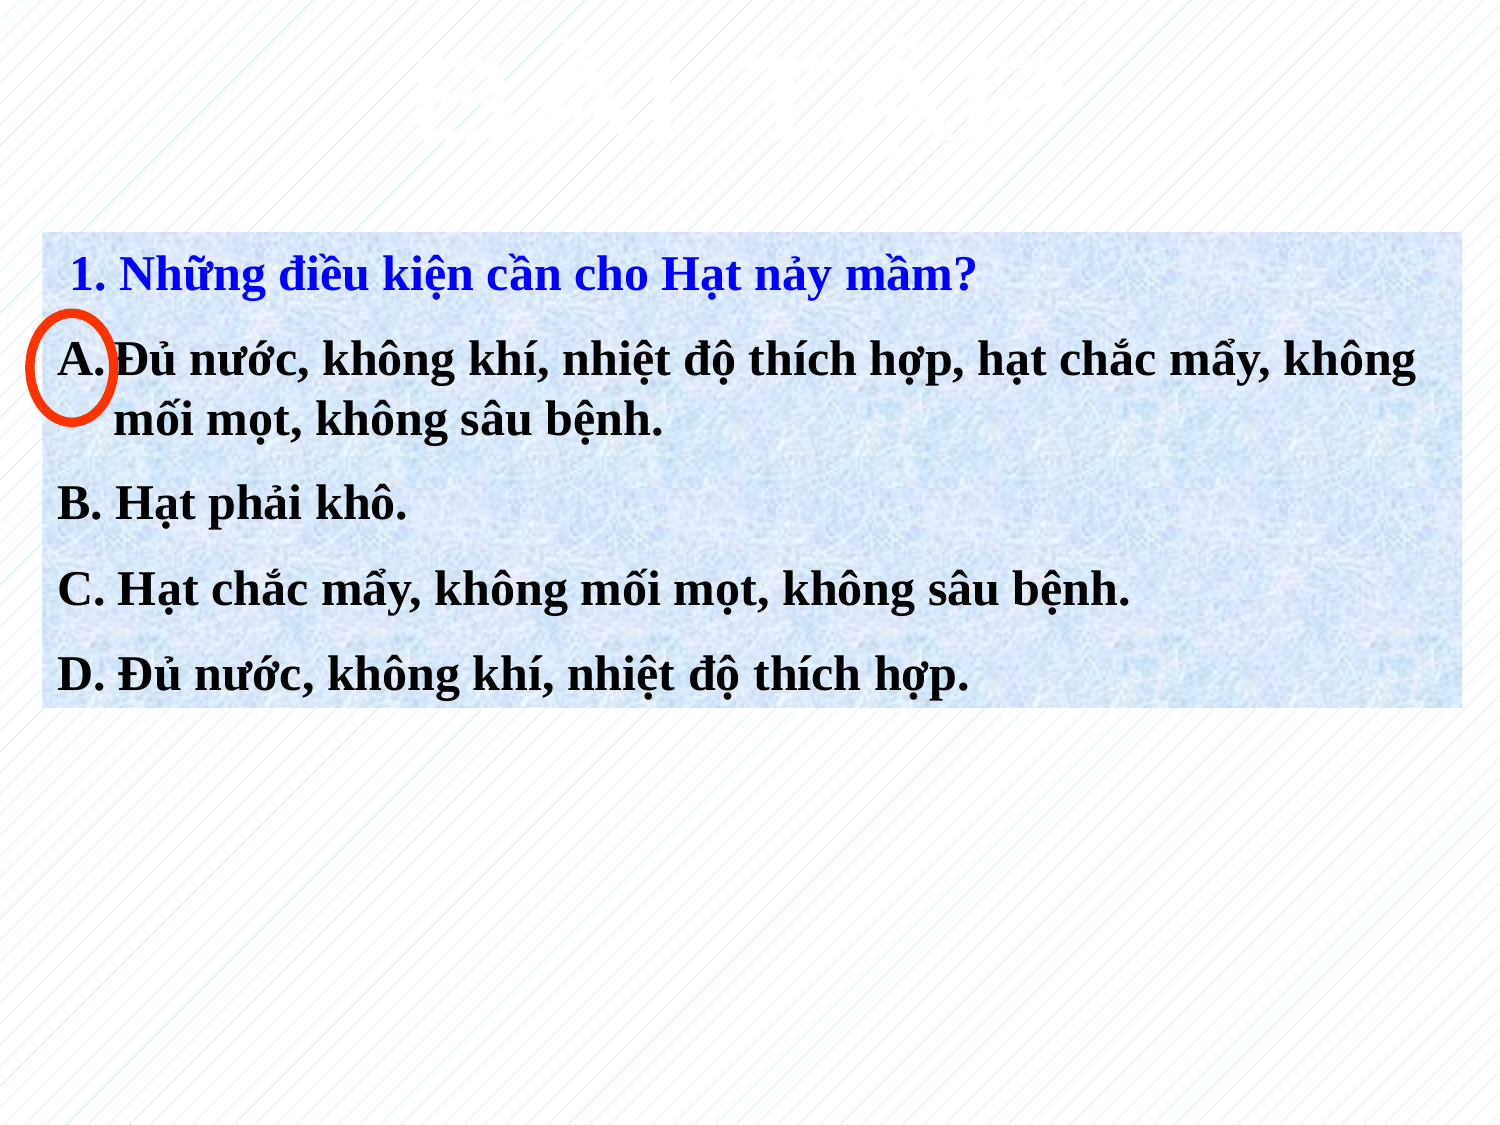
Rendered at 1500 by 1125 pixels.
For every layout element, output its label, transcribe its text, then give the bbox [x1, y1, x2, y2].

text_box 1. Những điều kiện cần cho Hạt nảy mầm? Đủ nước, không khí, nhiệt độ thích hợp, hạt chắc mẩy, không mối mọt, không sâu bệnh. B. Hạt phải khô. C. Hạt chắc mẩy, không mối mọt, không sâu bệnh. D. Đủ nước, không khí, nhiệt độ thích hợp. [42, 232, 1463, 708]
text_box [29, 313, 114, 423]
